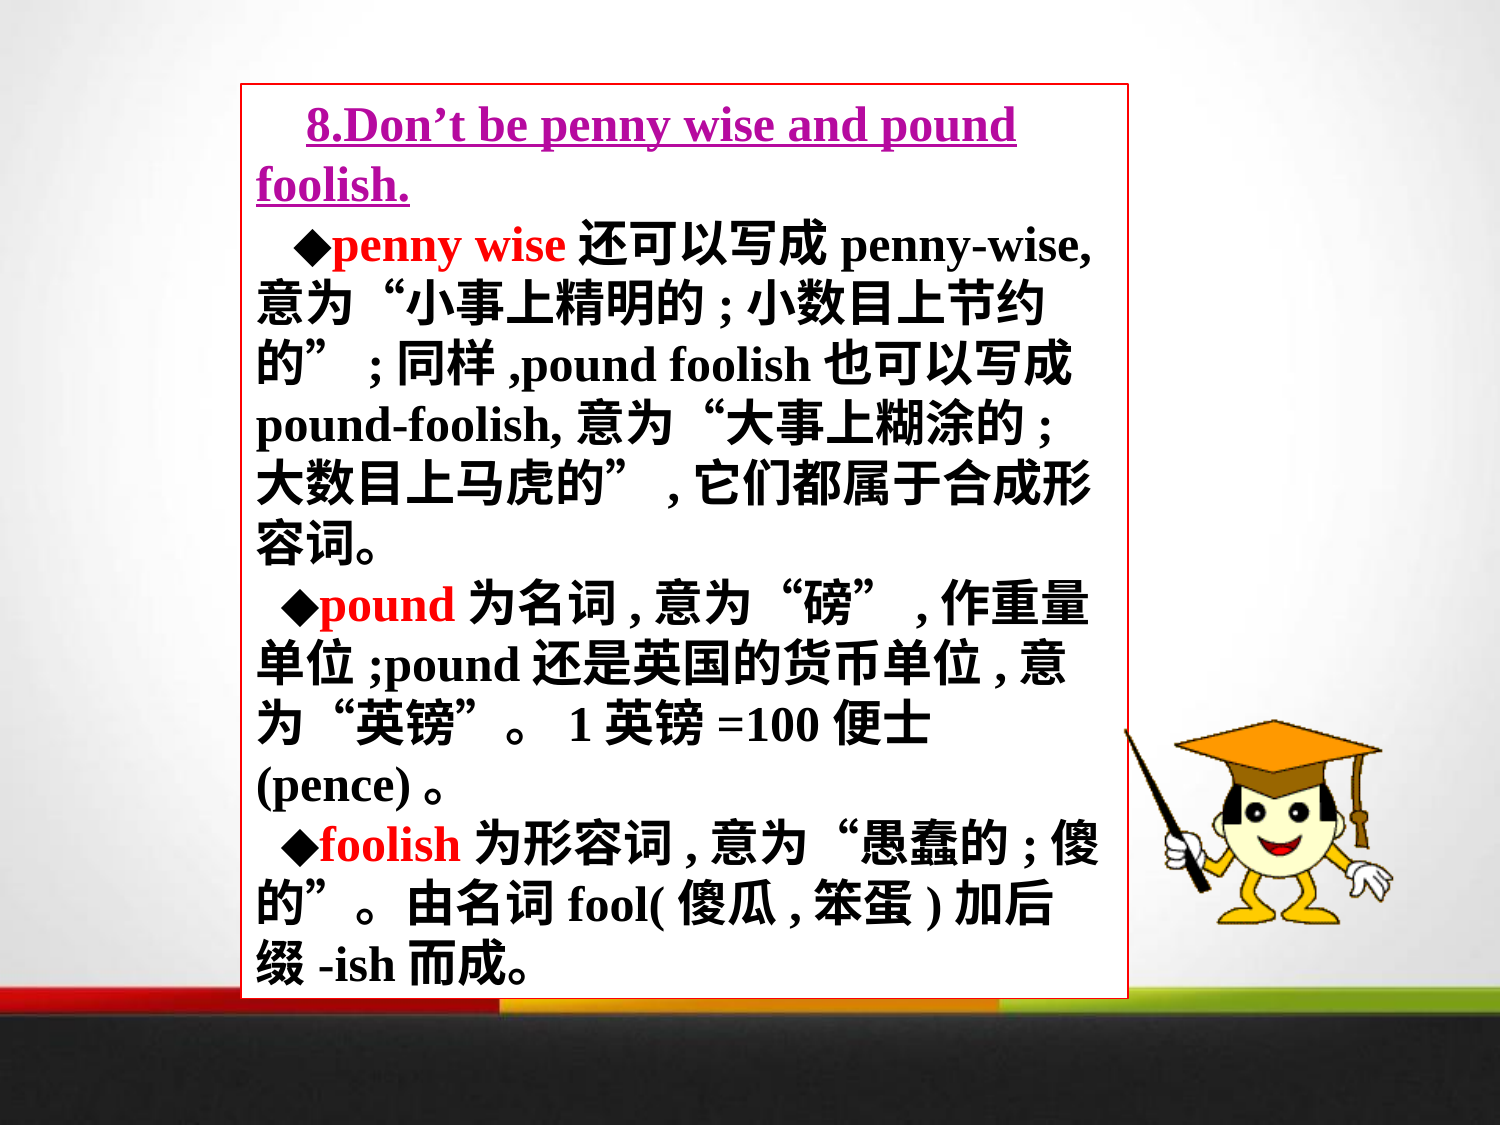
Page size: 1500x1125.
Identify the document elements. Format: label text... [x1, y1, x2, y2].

picture [0, 0, 1500, 1125]
text_box 8.Don’t be penny wise and pound foolish. ◆penny wise还可以写成penny-wise,意为“小事上精明的;小数目上节约的”;同样,pound foolish也可以写成pound-foolish,意为“大事上糊涂的;大数目上马虎的”,它们都属于合成形容词。 ◆pound为名词,意为“磅”,作重量单位;pound还是英国的货币单位,意为“英镑”。1英镑=100便士(pence)。 ◆foolish为形容词,意为“愚蠢的;傻的”。由名词fool(傻瓜,笨蛋)加后缀-ish而成。 [241, 83, 1128, 999]
